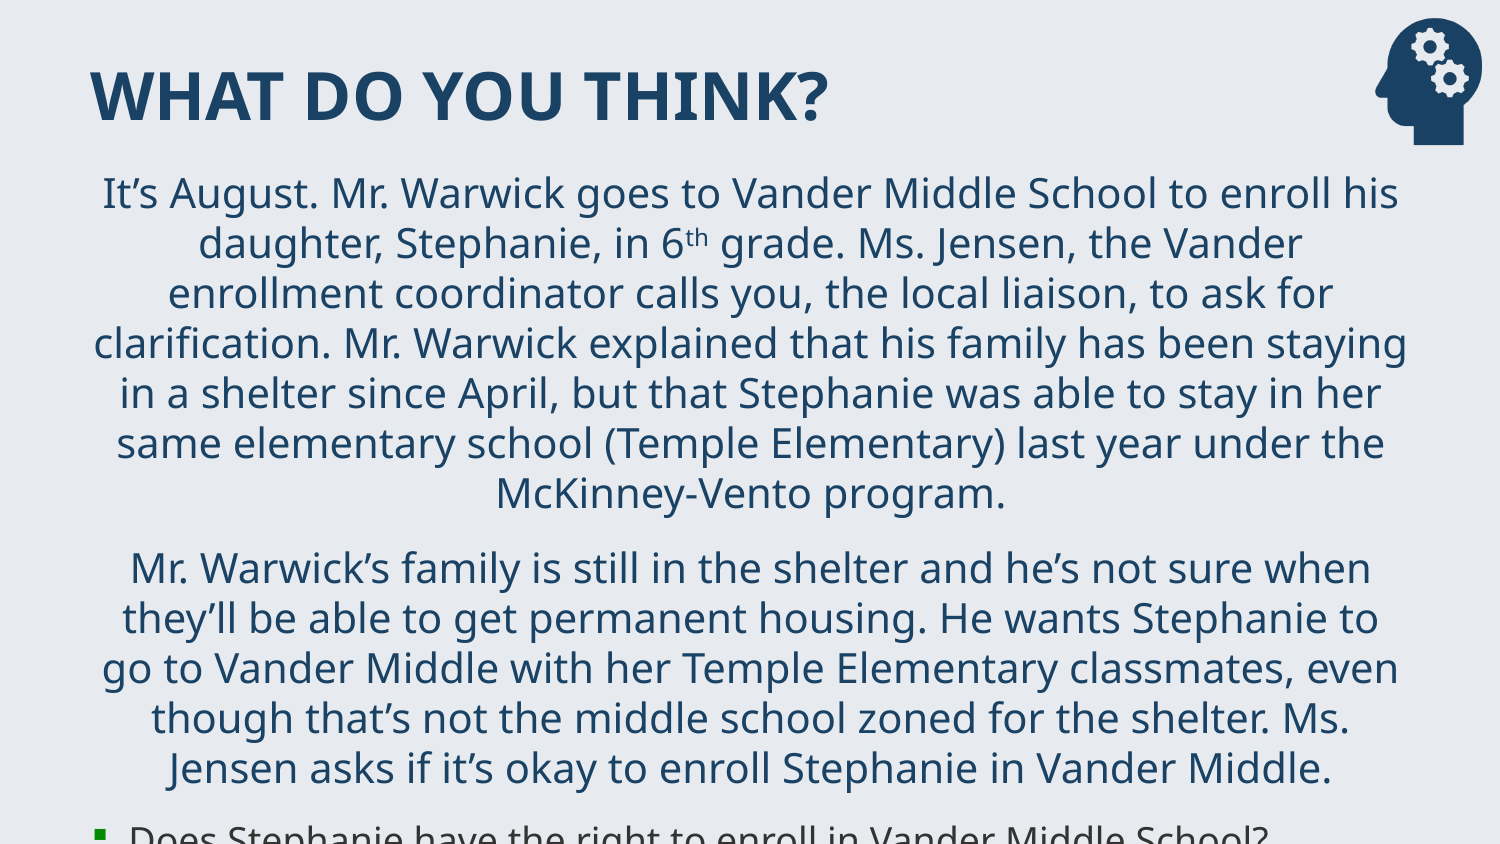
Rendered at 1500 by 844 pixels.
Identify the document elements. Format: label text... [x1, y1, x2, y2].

picture [1353, 9, 1500, 160]
list It’s August. Mr. Warwick goes to Vander Middle School to enroll his daughter, Stephanie, in 6th grade. Ms. Jensen, the Vander enrollment coordinator calls you, the local liaison, to ask for clarification. Mr. Warwick explained that his family has been staying in a shelter since April, but that Stephanie was able to stay in her same elementary school (Temple Elementary) last year under the McKinney-Vento program. Mr. Warwick’s family is still in the shelter and he’s not sure when they’ll be able to get permanent housing. He wants Stephanie to go to Vander Middle with her Temple Elementary classmates, even though that’s not the middle school zoned for the shelter. Ms. Jensen asks if it’s okay to enroll Stephanie in Vander Middle. Does Stephanie have the right to enroll in Vander Middle School? [75, 159, 1425, 775]
title What do you think? [75, 28, 1425, 159]
